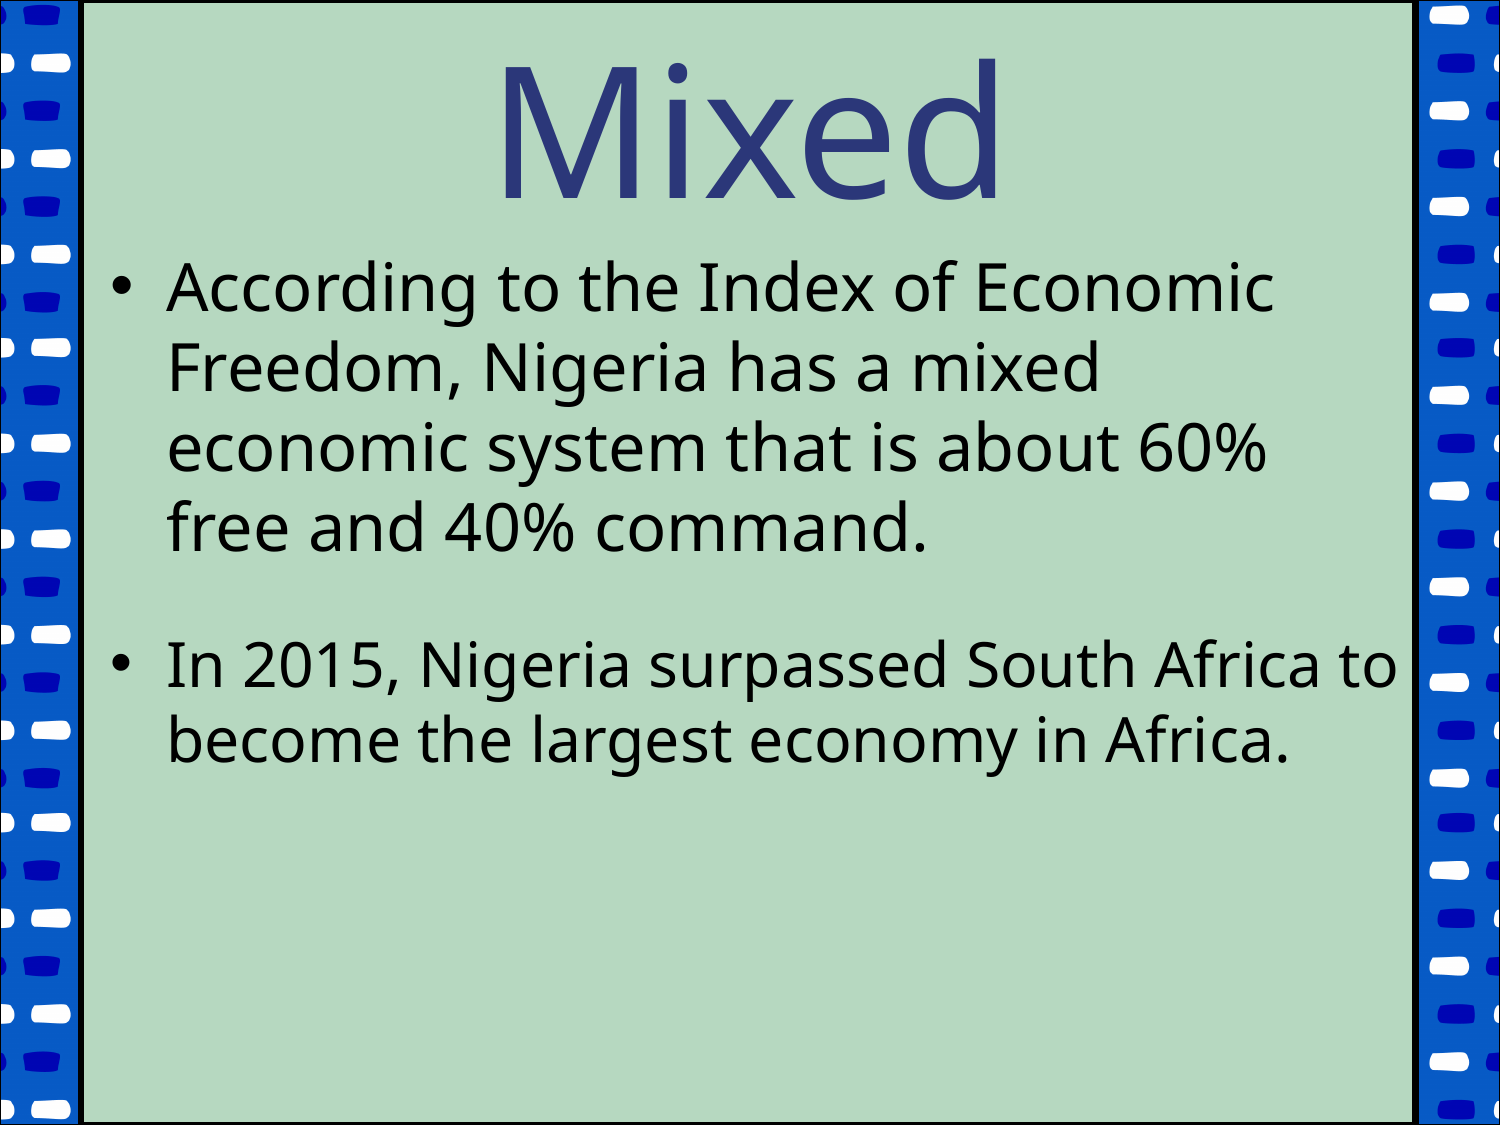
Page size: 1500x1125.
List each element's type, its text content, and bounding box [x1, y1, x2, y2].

text_box According to the Index of Economic Freedom, Nigeria has a mixed economic system that is about 60% free and 40% command. In 2015, Nigeria surpassed South Africa to become the largest economy in Africa. [95, 237, 1416, 1125]
text_box [0, 0, 80, 1125]
text_box [1417, 0, 1500, 1125]
text_box [80, 0, 1417, 1125]
text_box Mixed [477, 9, 1023, 242]
